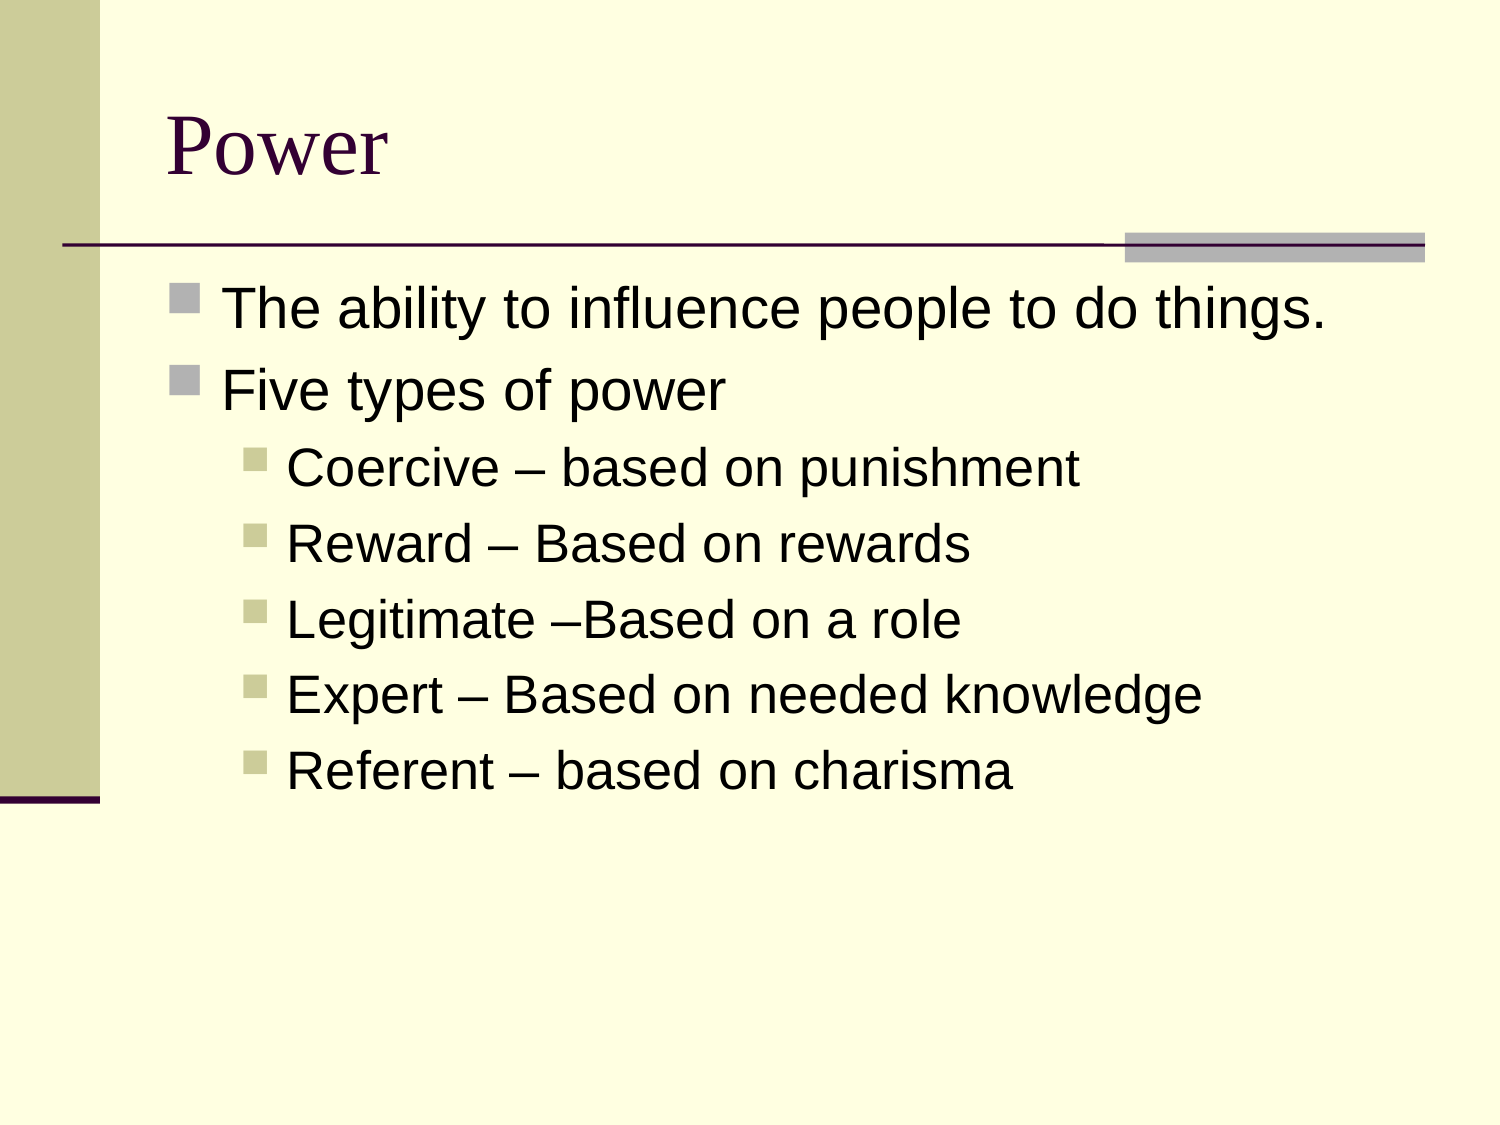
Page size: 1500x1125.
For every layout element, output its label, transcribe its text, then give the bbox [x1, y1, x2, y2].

list The ability to influence people to do things. Five types of power Coercive – based on punishment Reward – Based on rewards Legitimate –Based on a role Expert – Based on needed knowledge Referent – based on charisma [149, 262, 1426, 1006]
title Power [149, 45, 1426, 234]
